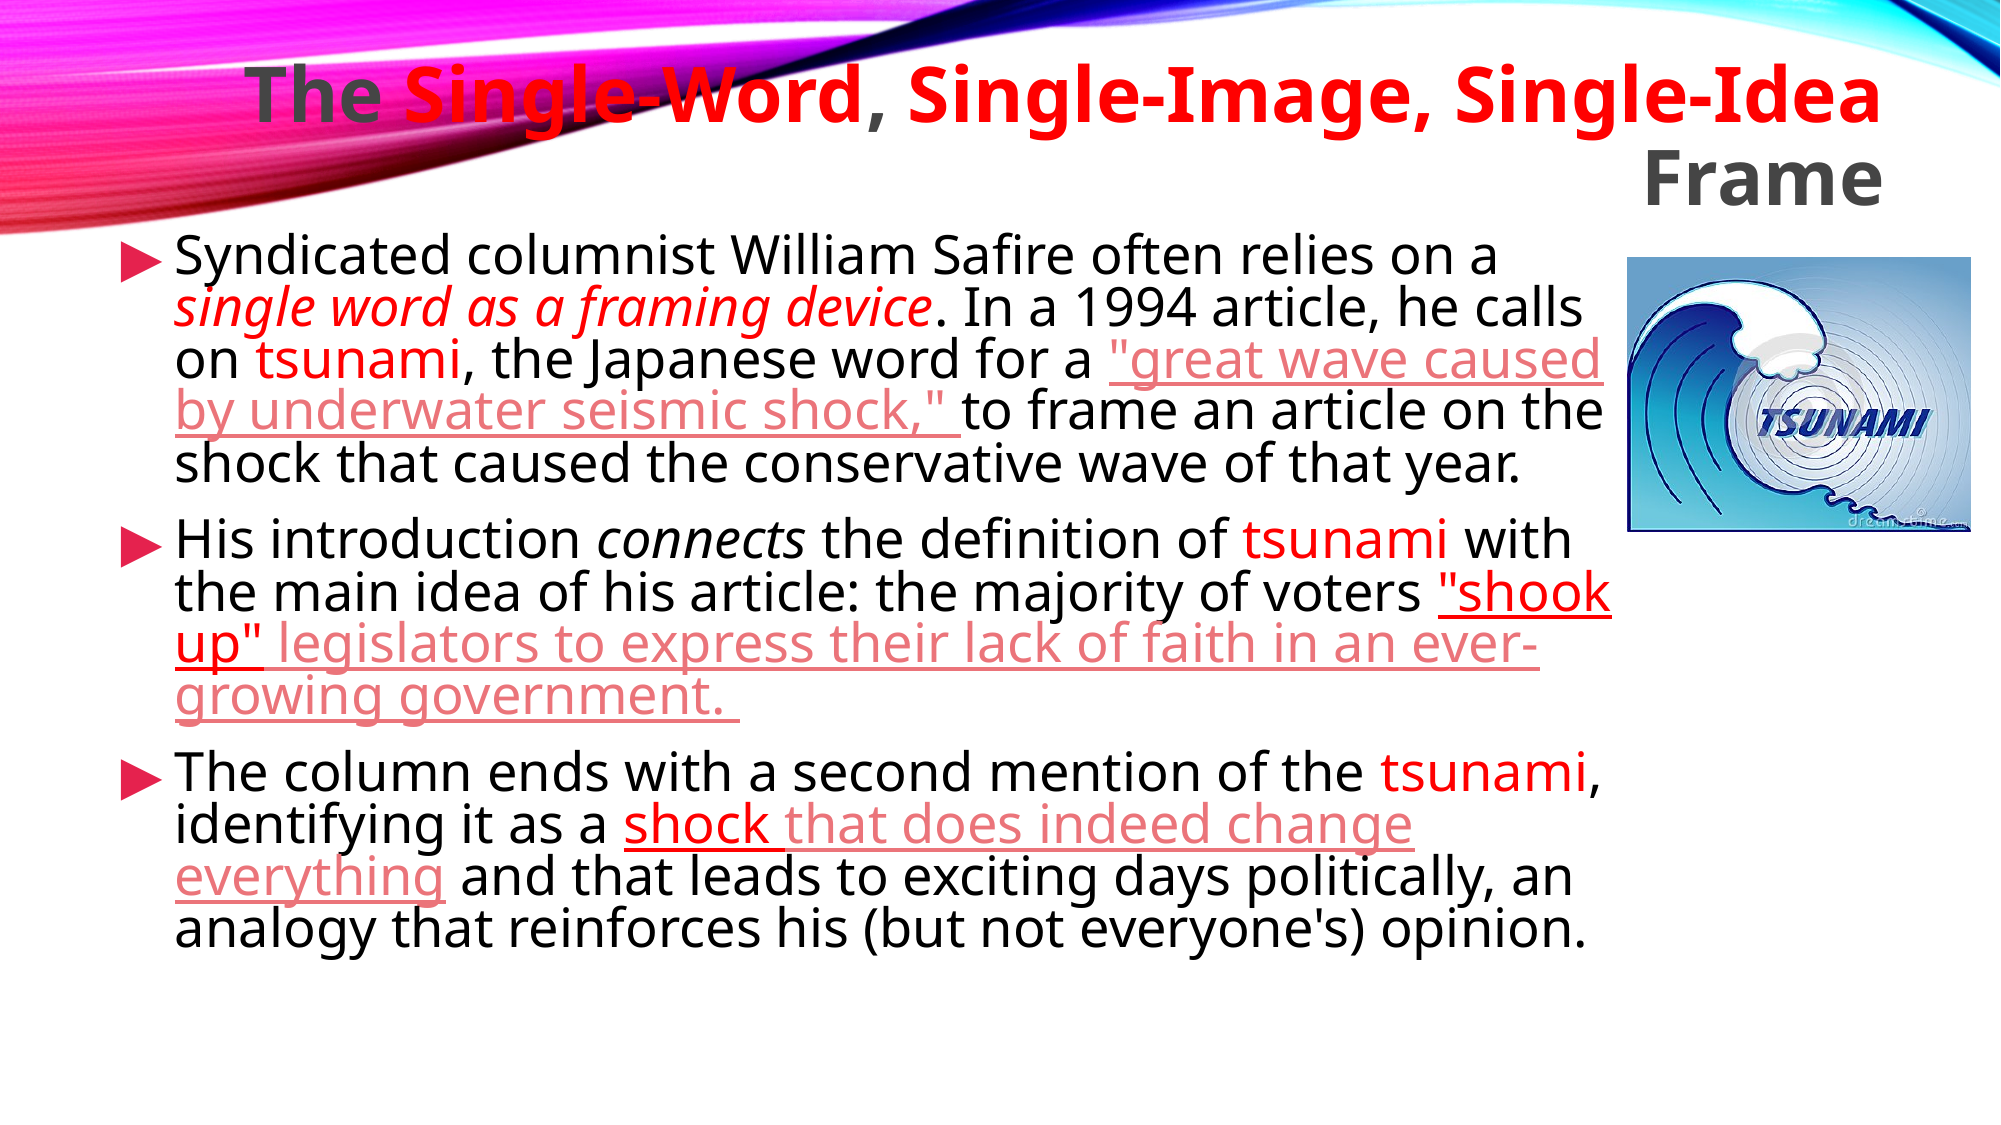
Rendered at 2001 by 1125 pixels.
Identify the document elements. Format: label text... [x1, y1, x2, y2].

picture [1890, 0, 2000, 75]
title The Single-Word, Single-Image, Single-Idea Frame [99, 45, 1900, 233]
picture [0, 0, 2000, 237]
list Syndicated columnist William Safire often relies on a single word as a framing device. In a 1994 article, he calls on tsunami, the Japanese word for a "great wave caused by underwater seismic shock," to frame an article on the shock that caused the conservative wave of that year. His introduction connects the definition of tsunami with the main idea of his article: the majority of voters "shook up" legislators to express their lack of faith in an ever-growing government. The column ends with a second mention of the tsunami, identifying it as a shock that does indeed change everything and that leads to exciting days politically, an analogy that reinforces his (but not everyone's) opinion. [99, 225, 1628, 1108]
picture [1910, 0, 2000, 45]
picture [1626, 257, 1971, 532]
